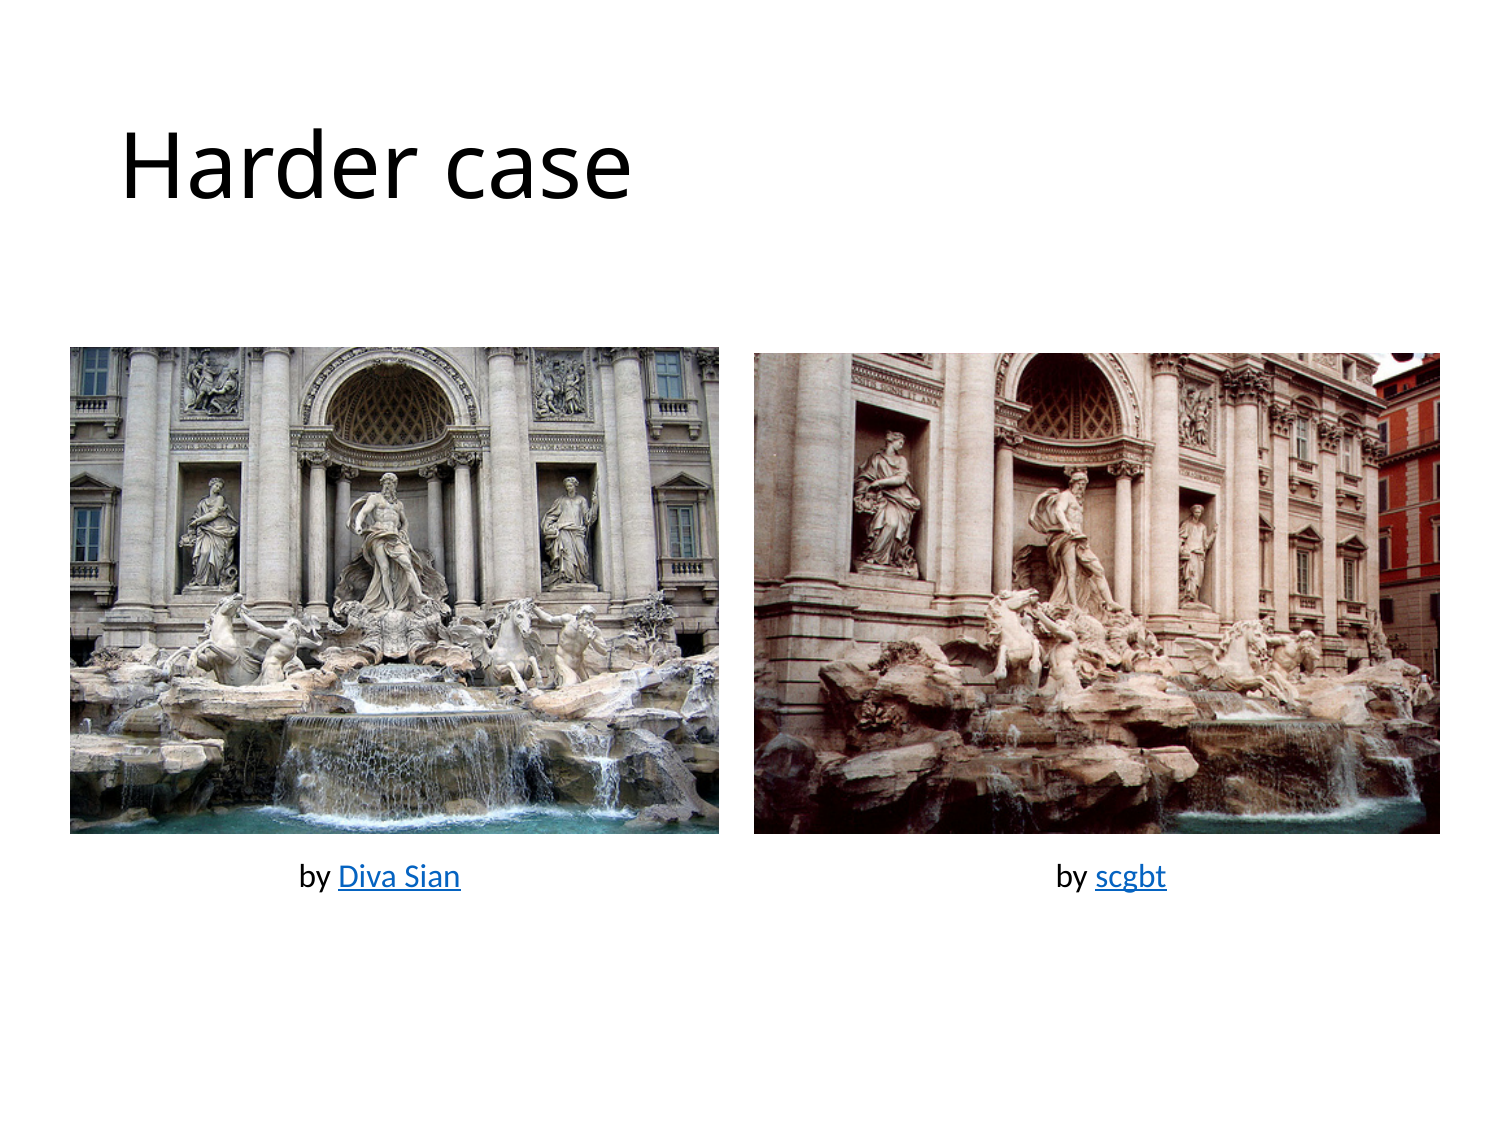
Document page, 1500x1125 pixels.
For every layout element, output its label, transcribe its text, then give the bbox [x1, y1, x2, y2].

text_box by scgbt [814, 846, 1408, 902]
picture [754, 353, 1440, 834]
title Harder case [103, 59, 1397, 278]
picture [70, 347, 719, 834]
text_box by Diva Sian [82, 846, 677, 902]
